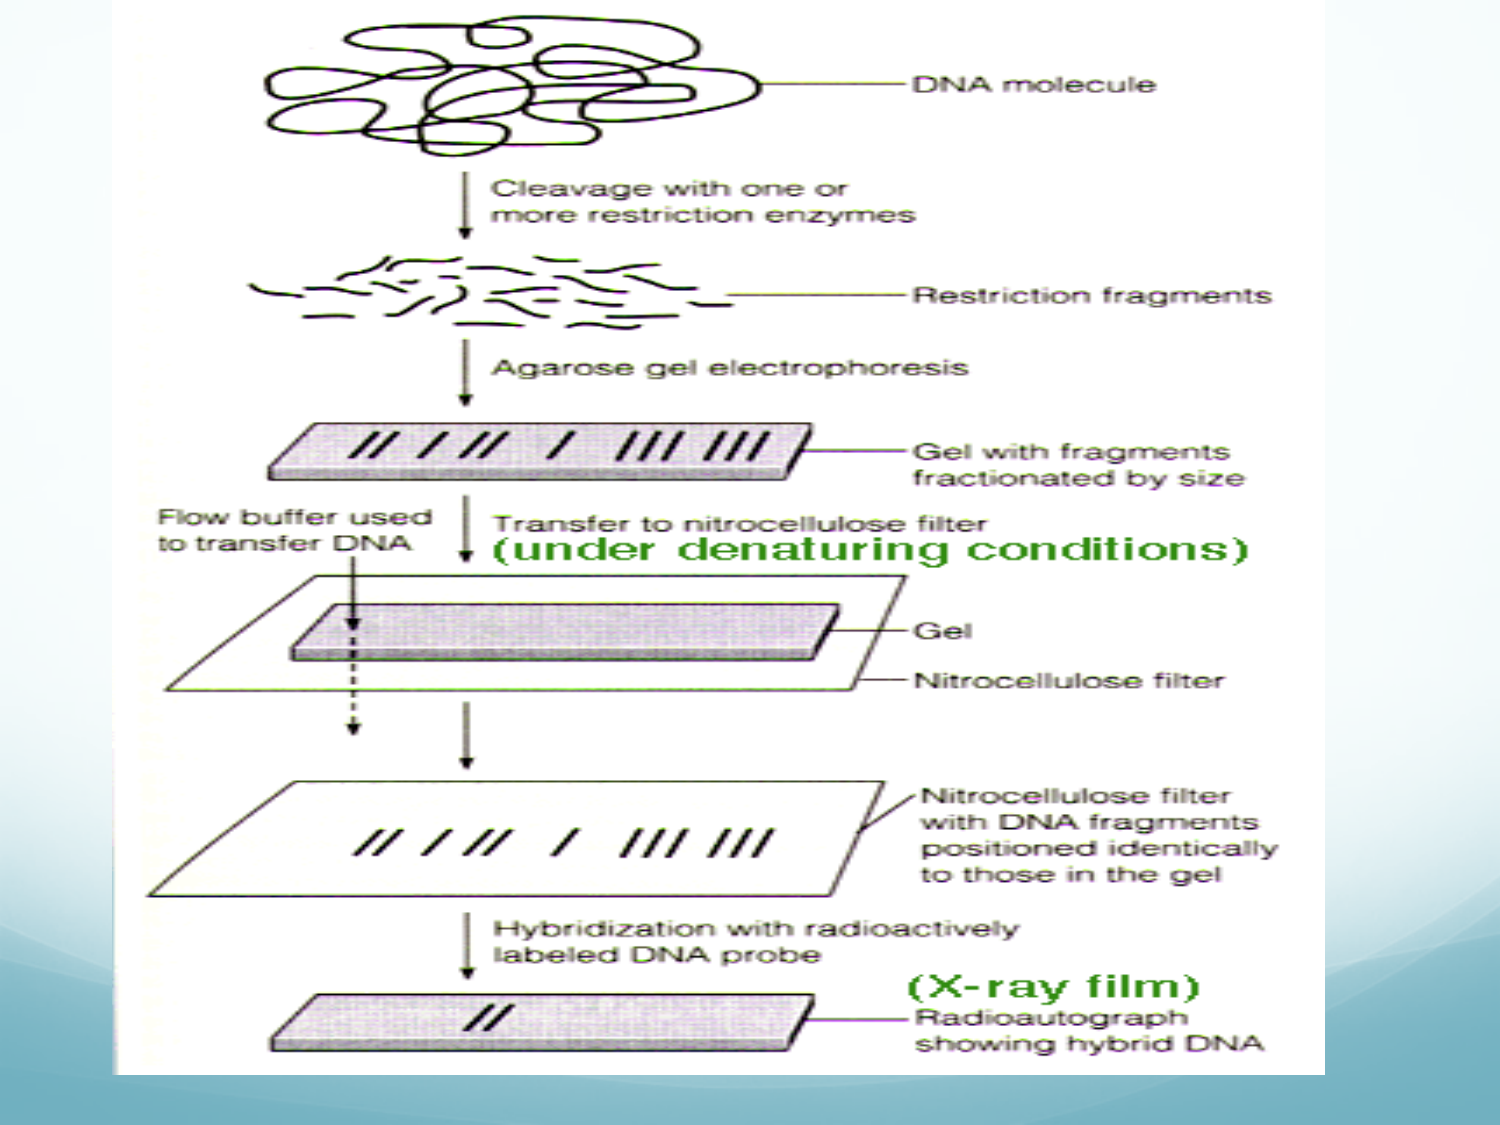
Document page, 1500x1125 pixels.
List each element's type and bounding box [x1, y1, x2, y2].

list [111, 0, 1326, 1076]
